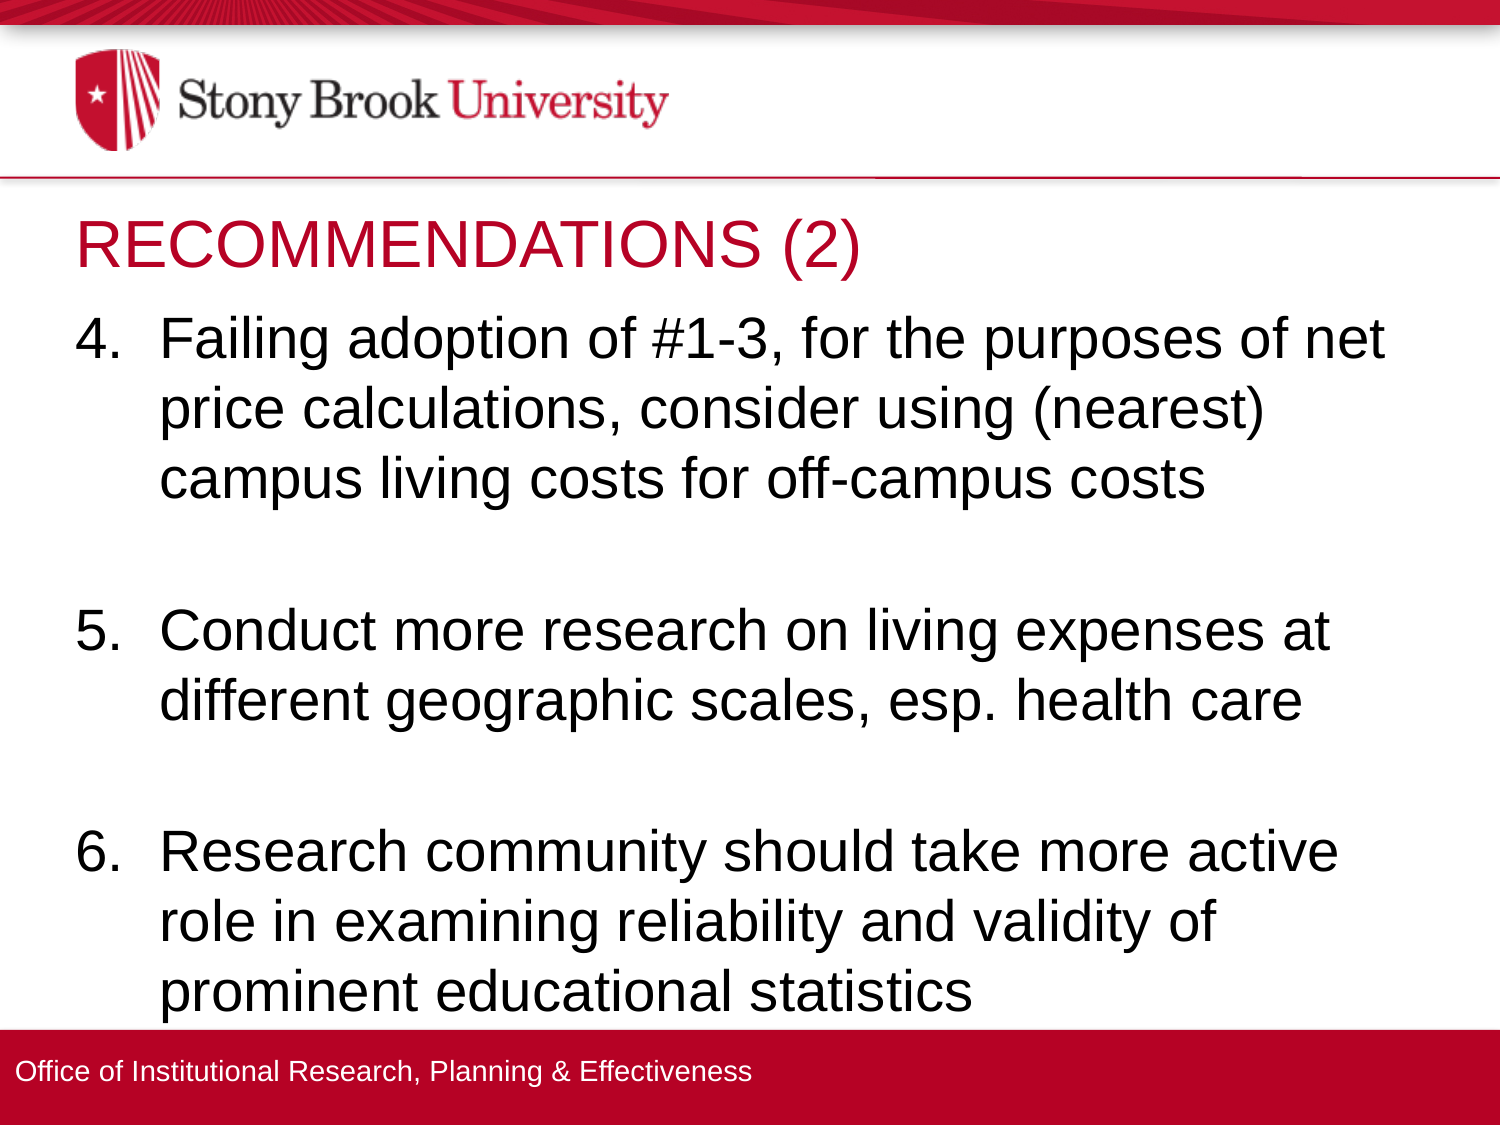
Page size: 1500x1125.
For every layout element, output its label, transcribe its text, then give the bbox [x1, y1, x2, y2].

list Recommendations (2) [75, 192, 1425, 324]
list Failing adoption of #1-3, for the purposes of net price calculations, consider using (nearest) campus living costs for off-campus costs Conduct more research on living expenses at different geographic scales, esp. health care Research community should take more active role in examining reliability and validity of prominent educational statistics [75, 324, 1425, 1013]
picture [0, 0, 1500, 25]
